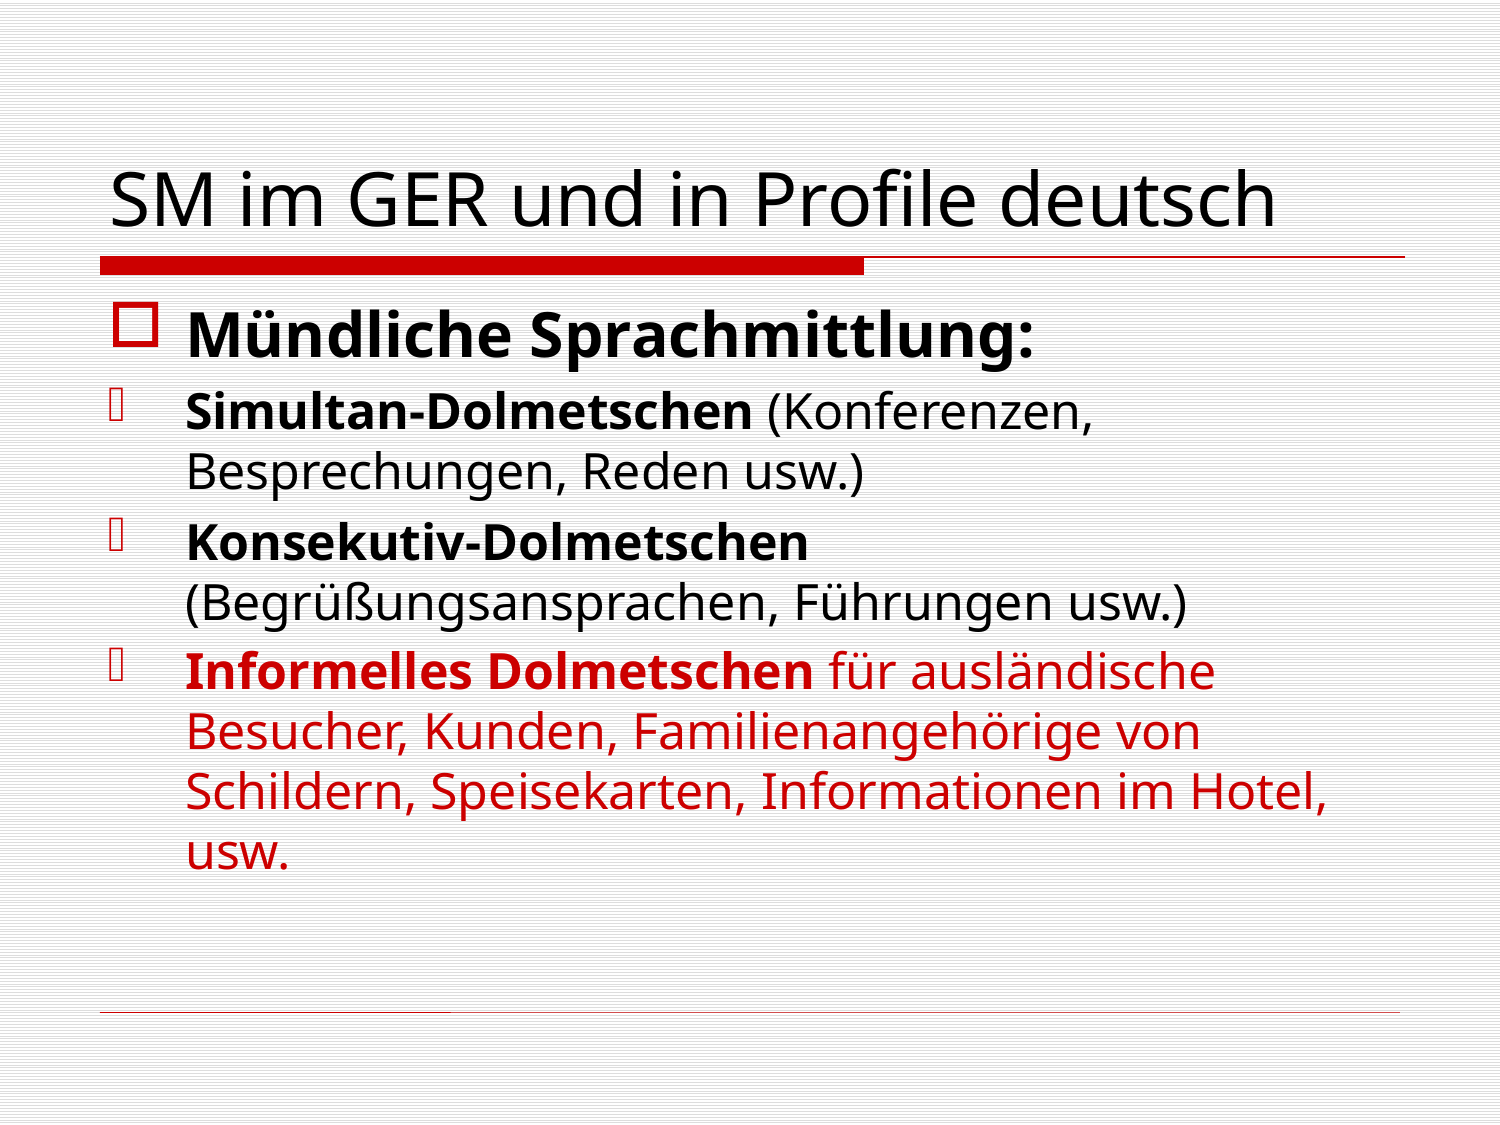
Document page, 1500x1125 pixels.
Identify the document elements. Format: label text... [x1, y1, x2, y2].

title SM im GER und in Profile deutsch [93, 49, 1407, 250]
list Mündliche Sprachmittlung: Simultan-Dolmetschen (Konferenzen, Besprechungen, Reden usw.) Konsekutiv-Dolmetschen (Begrüßungsansprachen, Führungen usw.) Informelles Dolmetschen für ausländische Besucher, Kunden, Familienangehörige von Schildern, Speisekarten, Informationen im Hotel, usw. [92, 287, 1406, 988]
